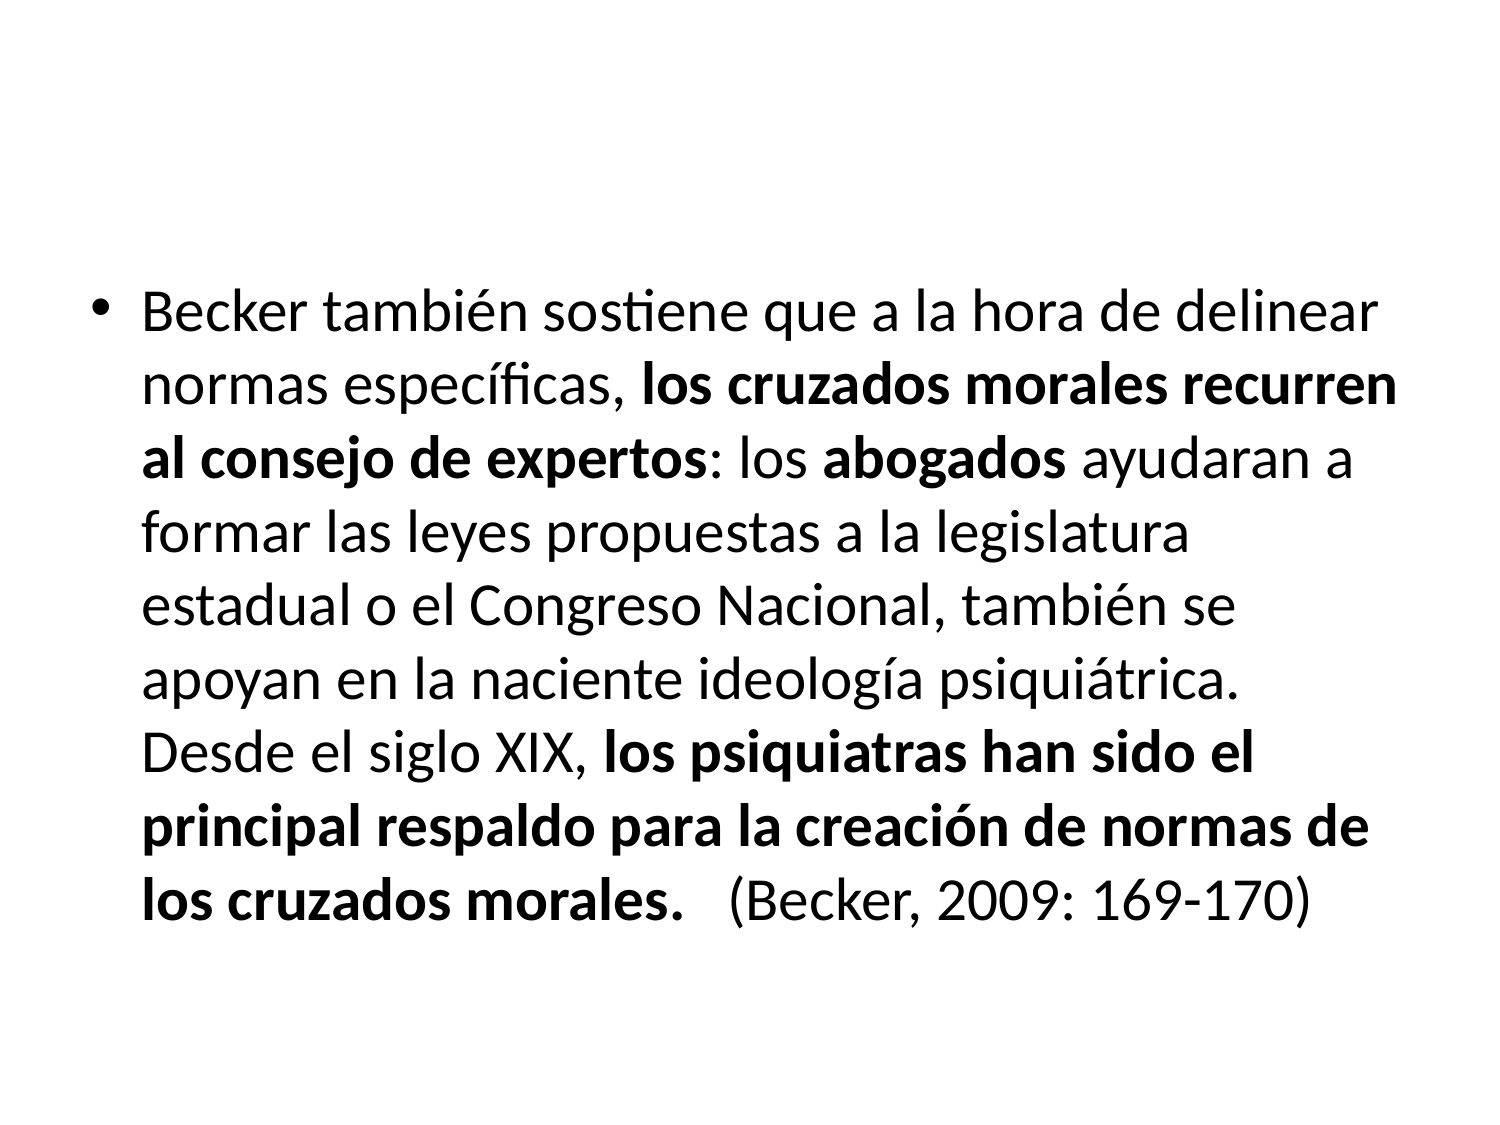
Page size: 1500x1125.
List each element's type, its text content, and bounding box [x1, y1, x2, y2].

list Becker también sostiene que a la hora de delinear normas específicas, los cruzados morales recurren al consejo de expertos: los abogados ayudaran a formar las leyes propuestas a la legislatura estadual o el Congreso Nacional, también se apoyan en la naciente ideología psiquiátrica. Desde el siglo XIX, los psiquiatras han sido el principal respaldo para la creación de normas de los cruzados morales. (Becker, 2009: 169-170) [75, 262, 1425, 1005]
